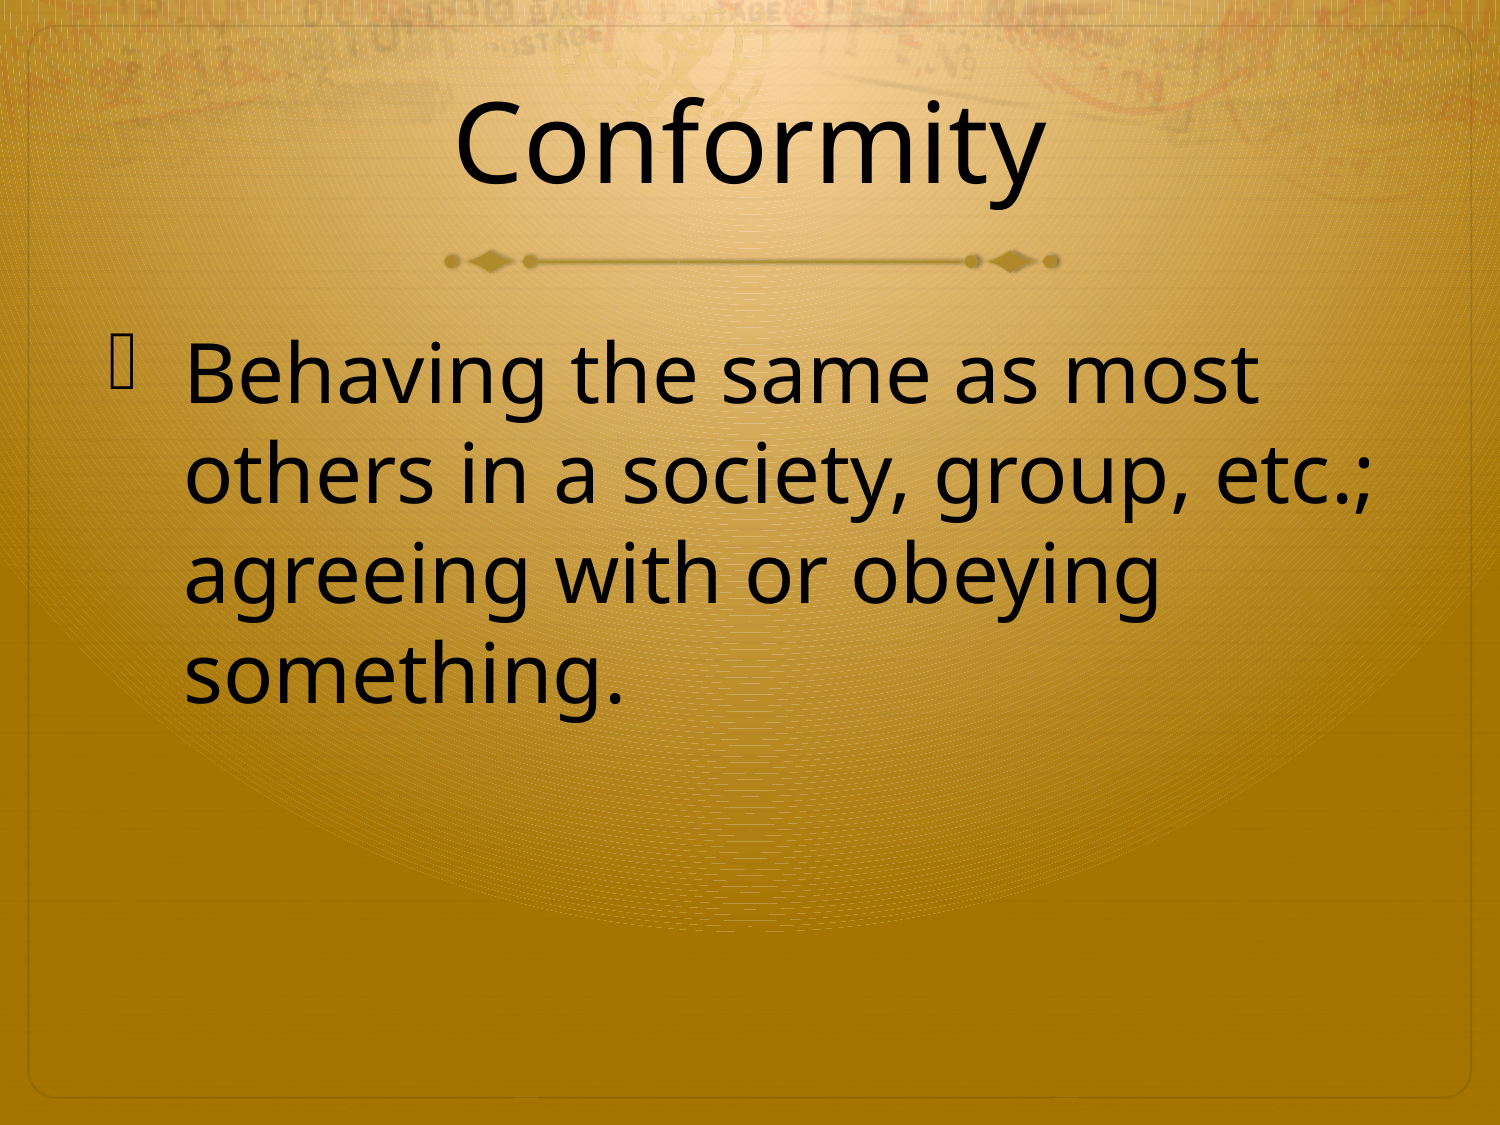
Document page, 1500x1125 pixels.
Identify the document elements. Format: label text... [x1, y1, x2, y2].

title Conformity [93, 45, 1407, 233]
picture [0, 0, 1500, 1125]
list Behaving the same as most others in a society, group, etc.; agreeing with or obeying something. [93, 312, 1407, 988]
